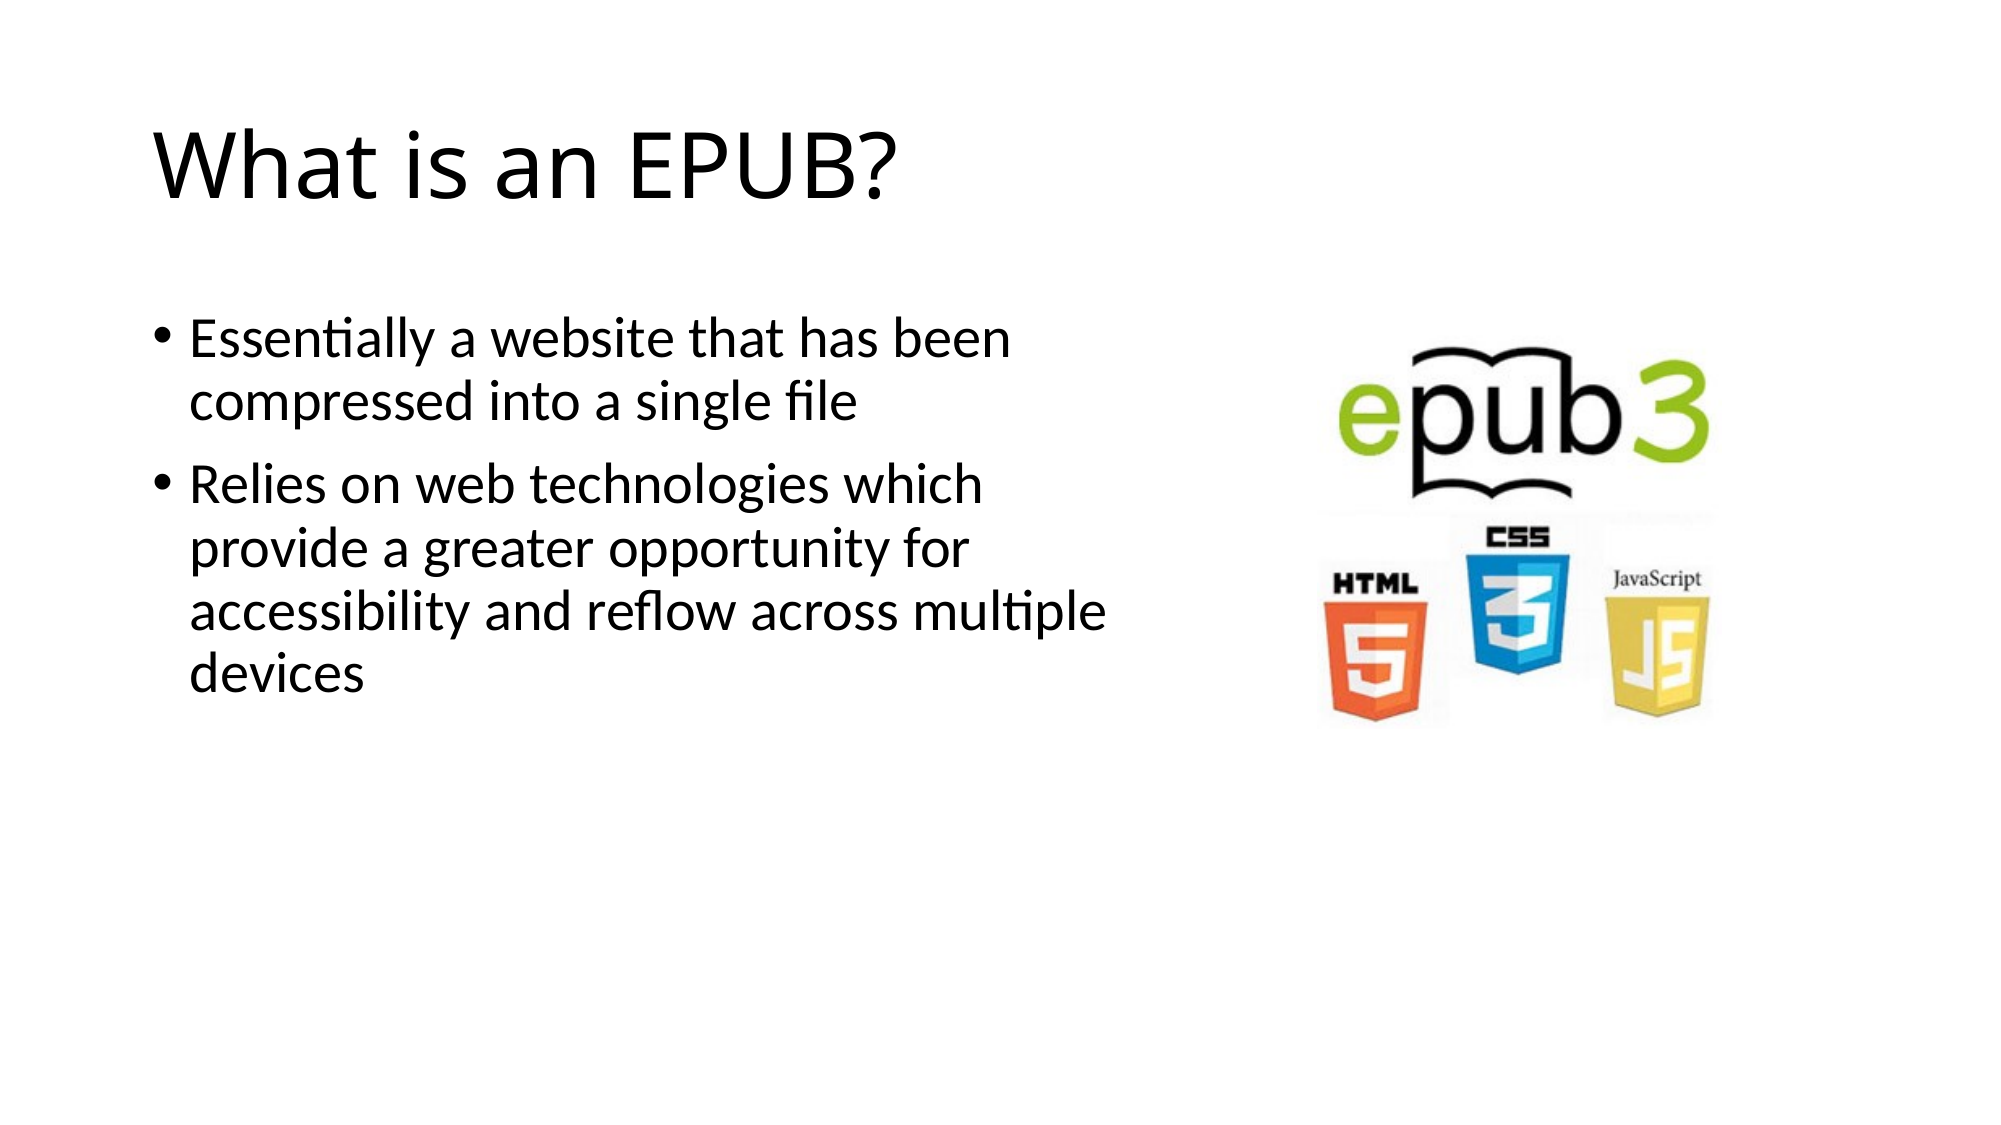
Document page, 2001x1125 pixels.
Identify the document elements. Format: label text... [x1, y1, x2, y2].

title What is an EPUB? [137, 59, 1863, 278]
list Essentially a website that has been compressed into a single file Relies on web technologies which provide a greater opportunity for accessibility and reflow across multiple devices [137, 299, 1185, 1014]
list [1316, 323, 1722, 729]
